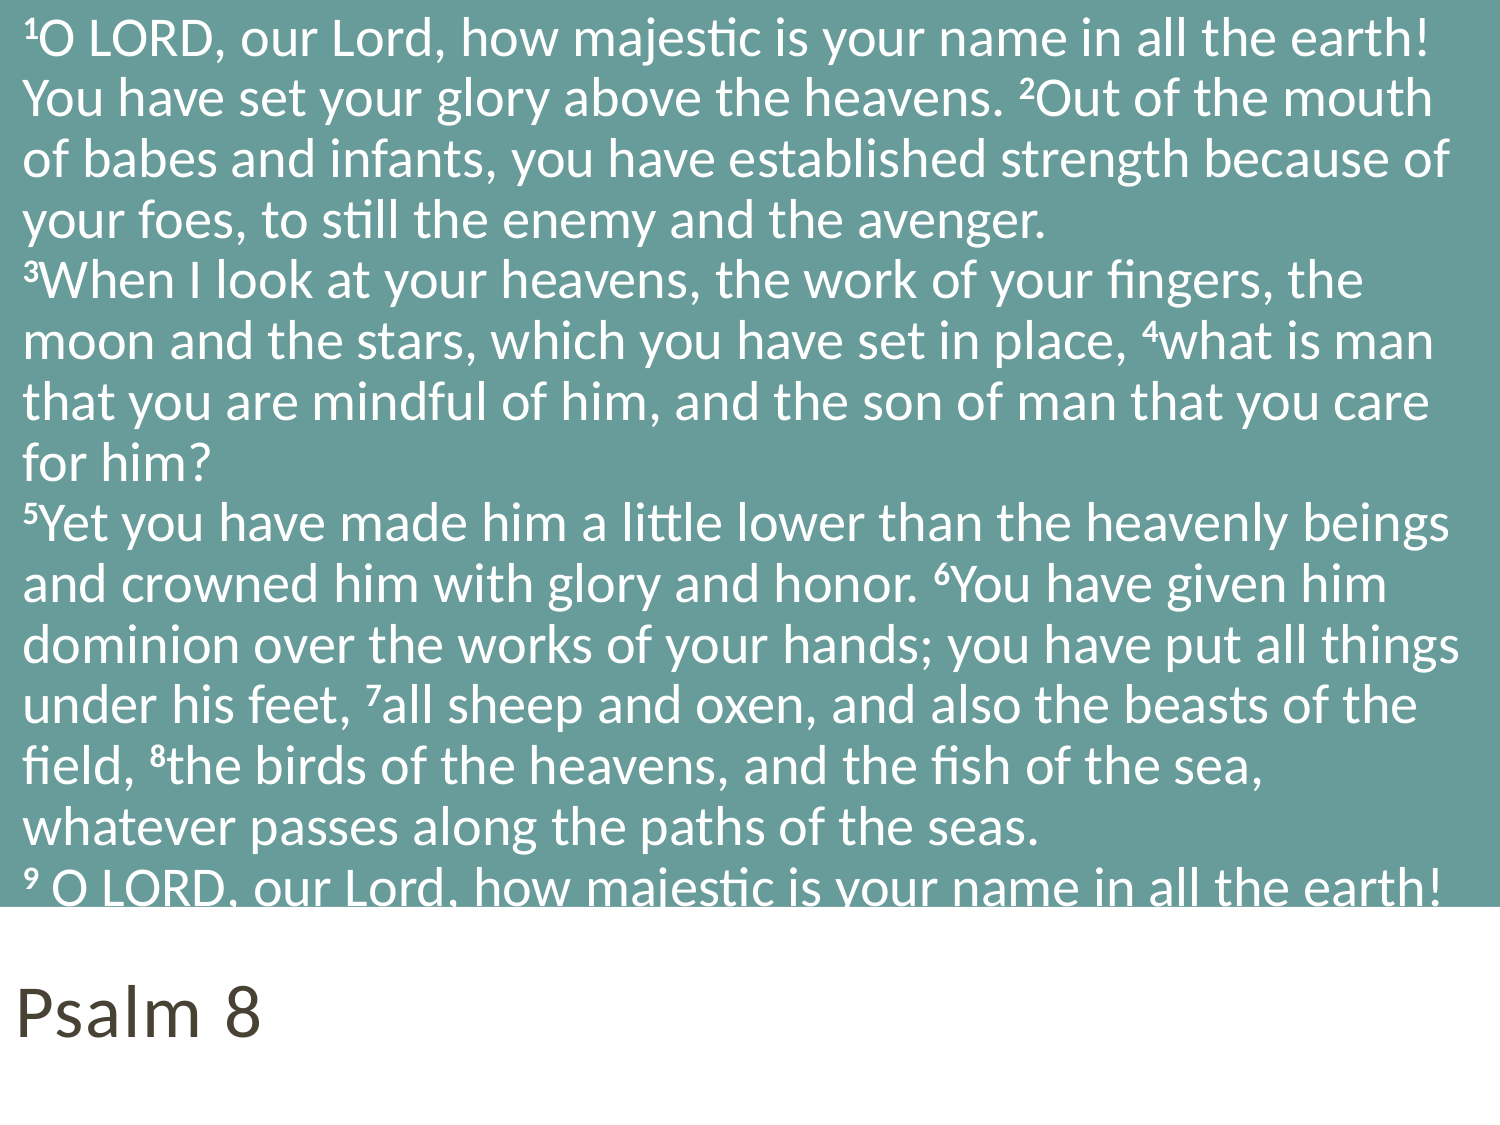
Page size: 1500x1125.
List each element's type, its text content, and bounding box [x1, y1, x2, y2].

title Psalm 8 [0, 907, 1500, 1125]
list 1O Lord, our Lord, how majestic is your name in all the earth! You have set your glory above the heavens. 2Out of the mouth of babes and infants, you have established strength because of your foes, to still the enemy and the avenger. 3When I look at your heavens, the work of your fingers, the moon and the stars, which you have set in place, 4what is man that you are mindful of him, and the son of man that you care for him? 5Yet you have made him a little lower than the heavenly beings and crowned him with glory and honor. 6You have given him dominion over the works of your hands; you have put all things under his feet, 7all sheep and oxen, and also the beasts of the field, 8the birds of the heavens, and the fish of the sea, whatever passes along the paths of the seas. 9 O Lord, our Lord, how majestic is your name in all the earth! [0, 0, 1500, 907]
